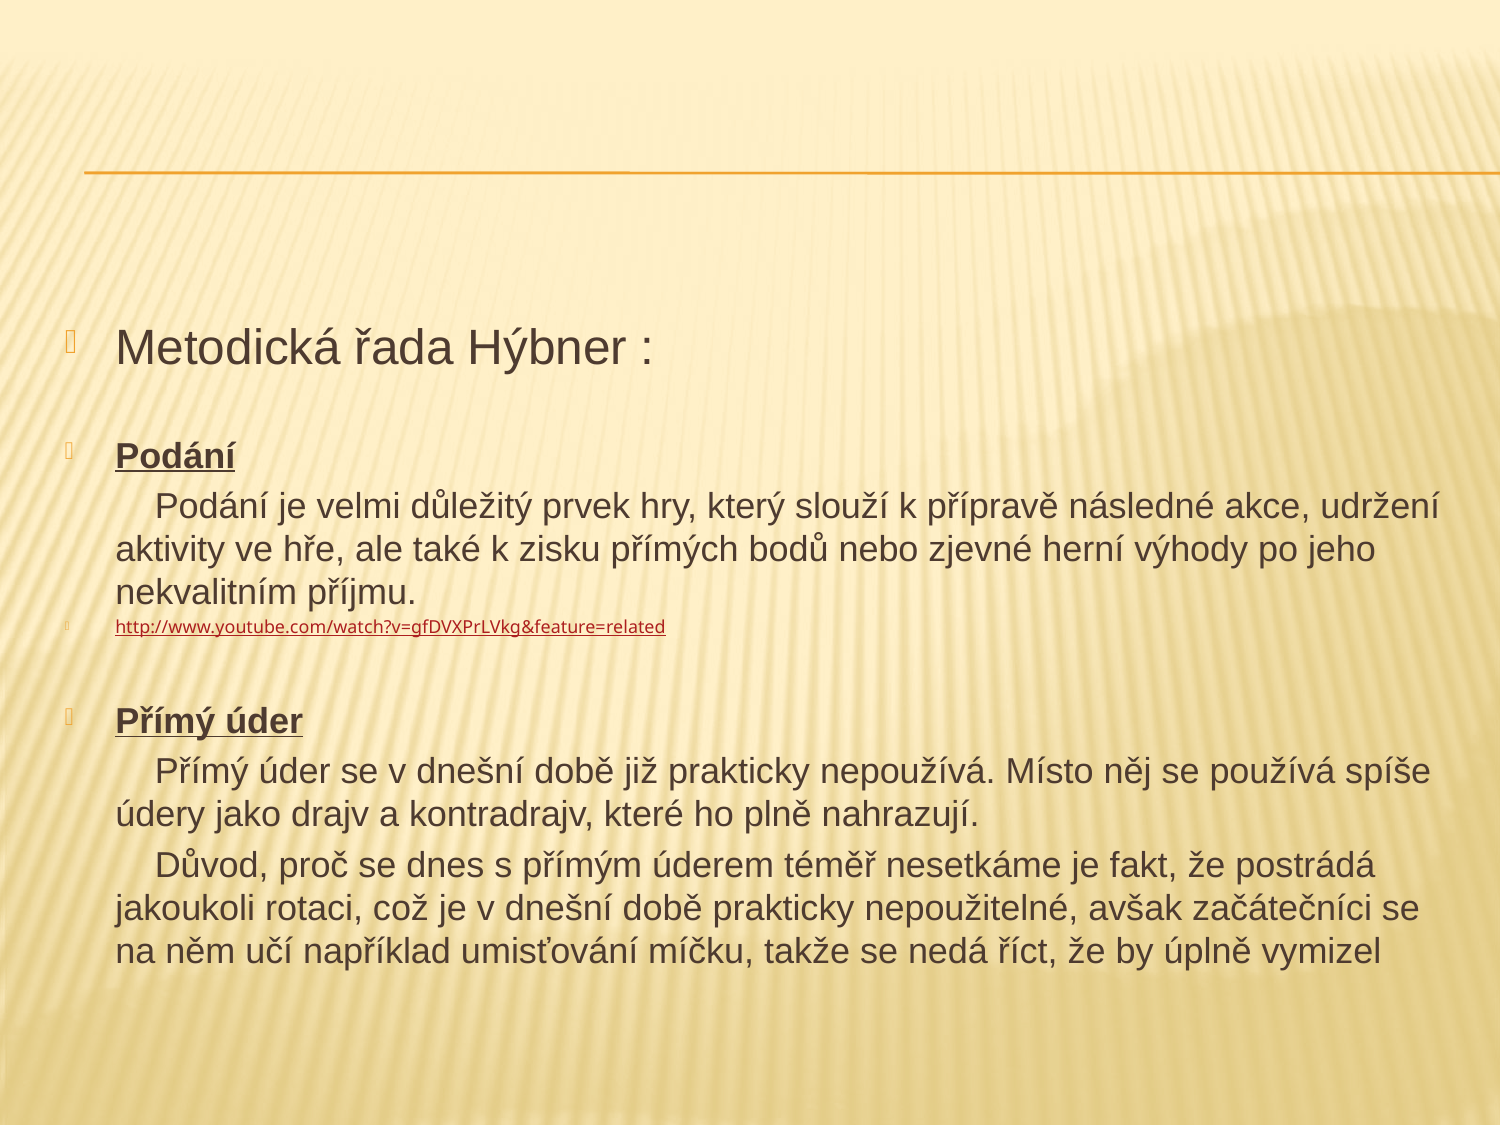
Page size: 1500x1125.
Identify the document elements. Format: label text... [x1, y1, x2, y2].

list Metodická řada Hýbner : Podání Podání je velmi důležitý prvek hry, který slouží k přípravě následné akce, udržení aktivity ve hře, ale také k zisku přímých bodů nebo zjevné herní výhody po jeho nekvalitním příjmu. http://www.youtube.com/watch?v=gfDVXPrLVkg&feature=related Přímý úder Přímý úder se v dnešní době již prakticky nepoužívá. Místo něj se používá spíše údery jako drajv a kontradrajv, které ho plně nahrazují. Důvod, proč se dnes s přímým úderem téměř nesetkáme je fakt, že postrádá jakoukoli rotaci, což je v dnešní době prakticky nepoužitelné, avšak začátečníci se na něm učí například umisťování míčku, takže se nedá říct, že by úplně vymizel [50, 254, 1475, 998]
